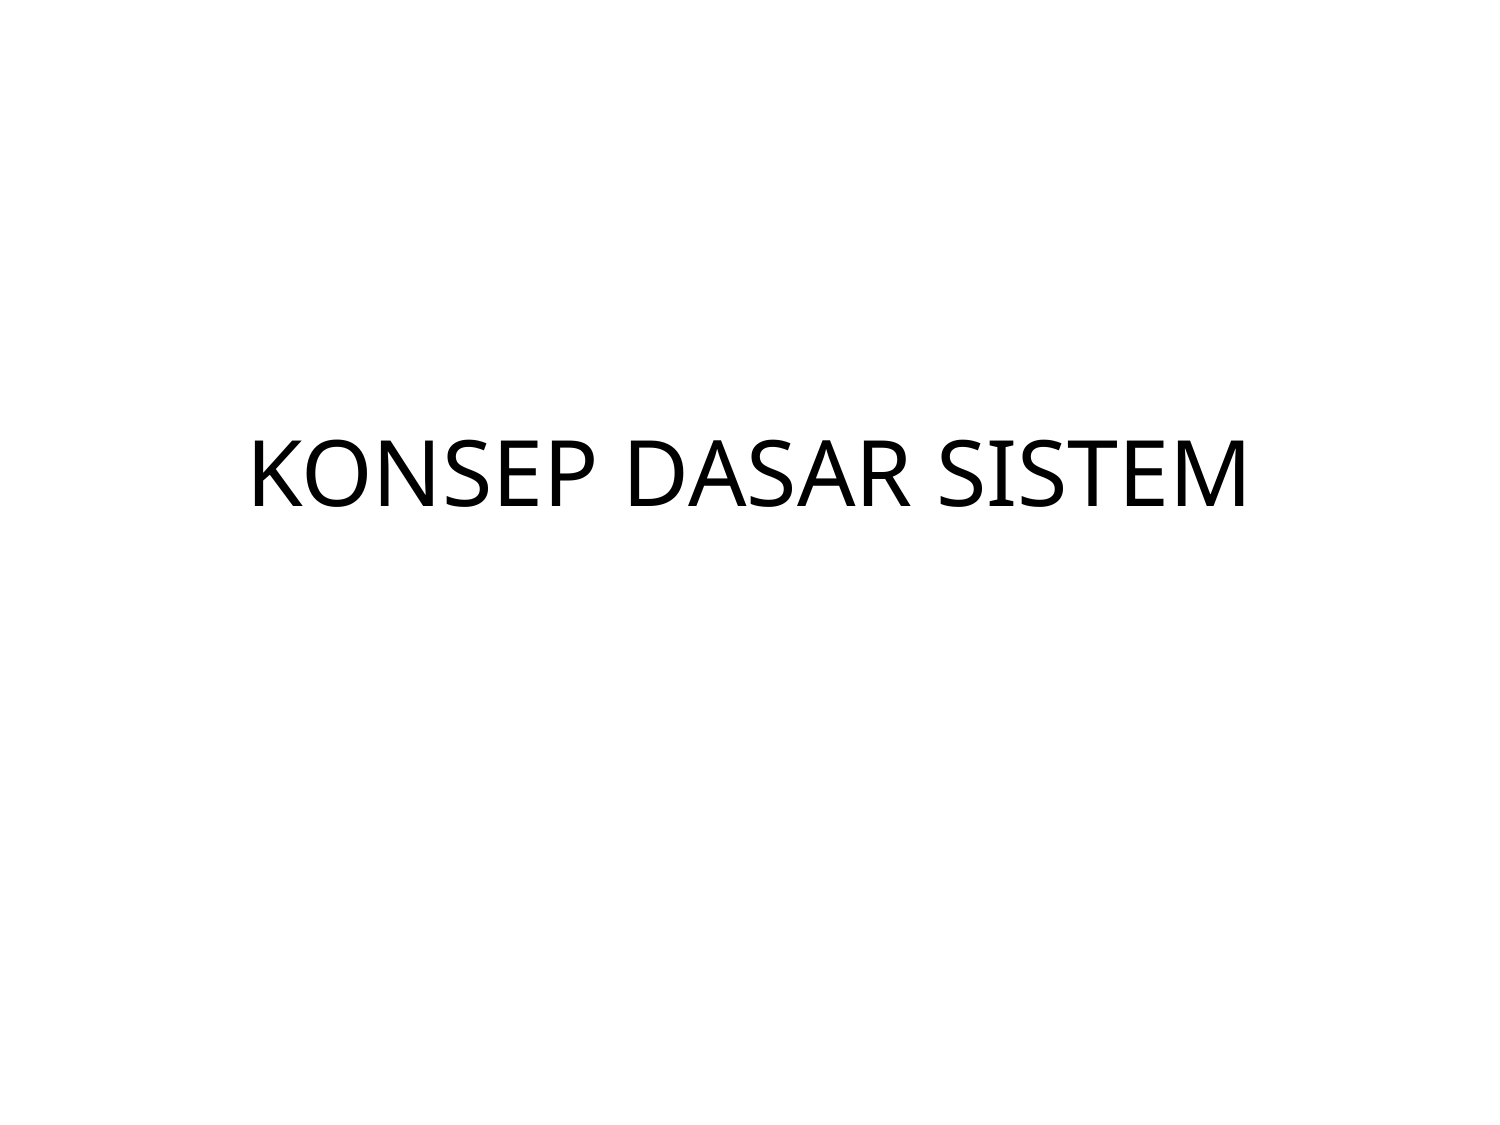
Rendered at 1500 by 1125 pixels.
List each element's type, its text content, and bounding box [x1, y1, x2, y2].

title KONSEP DASAR SISTEM [112, 349, 1388, 591]
